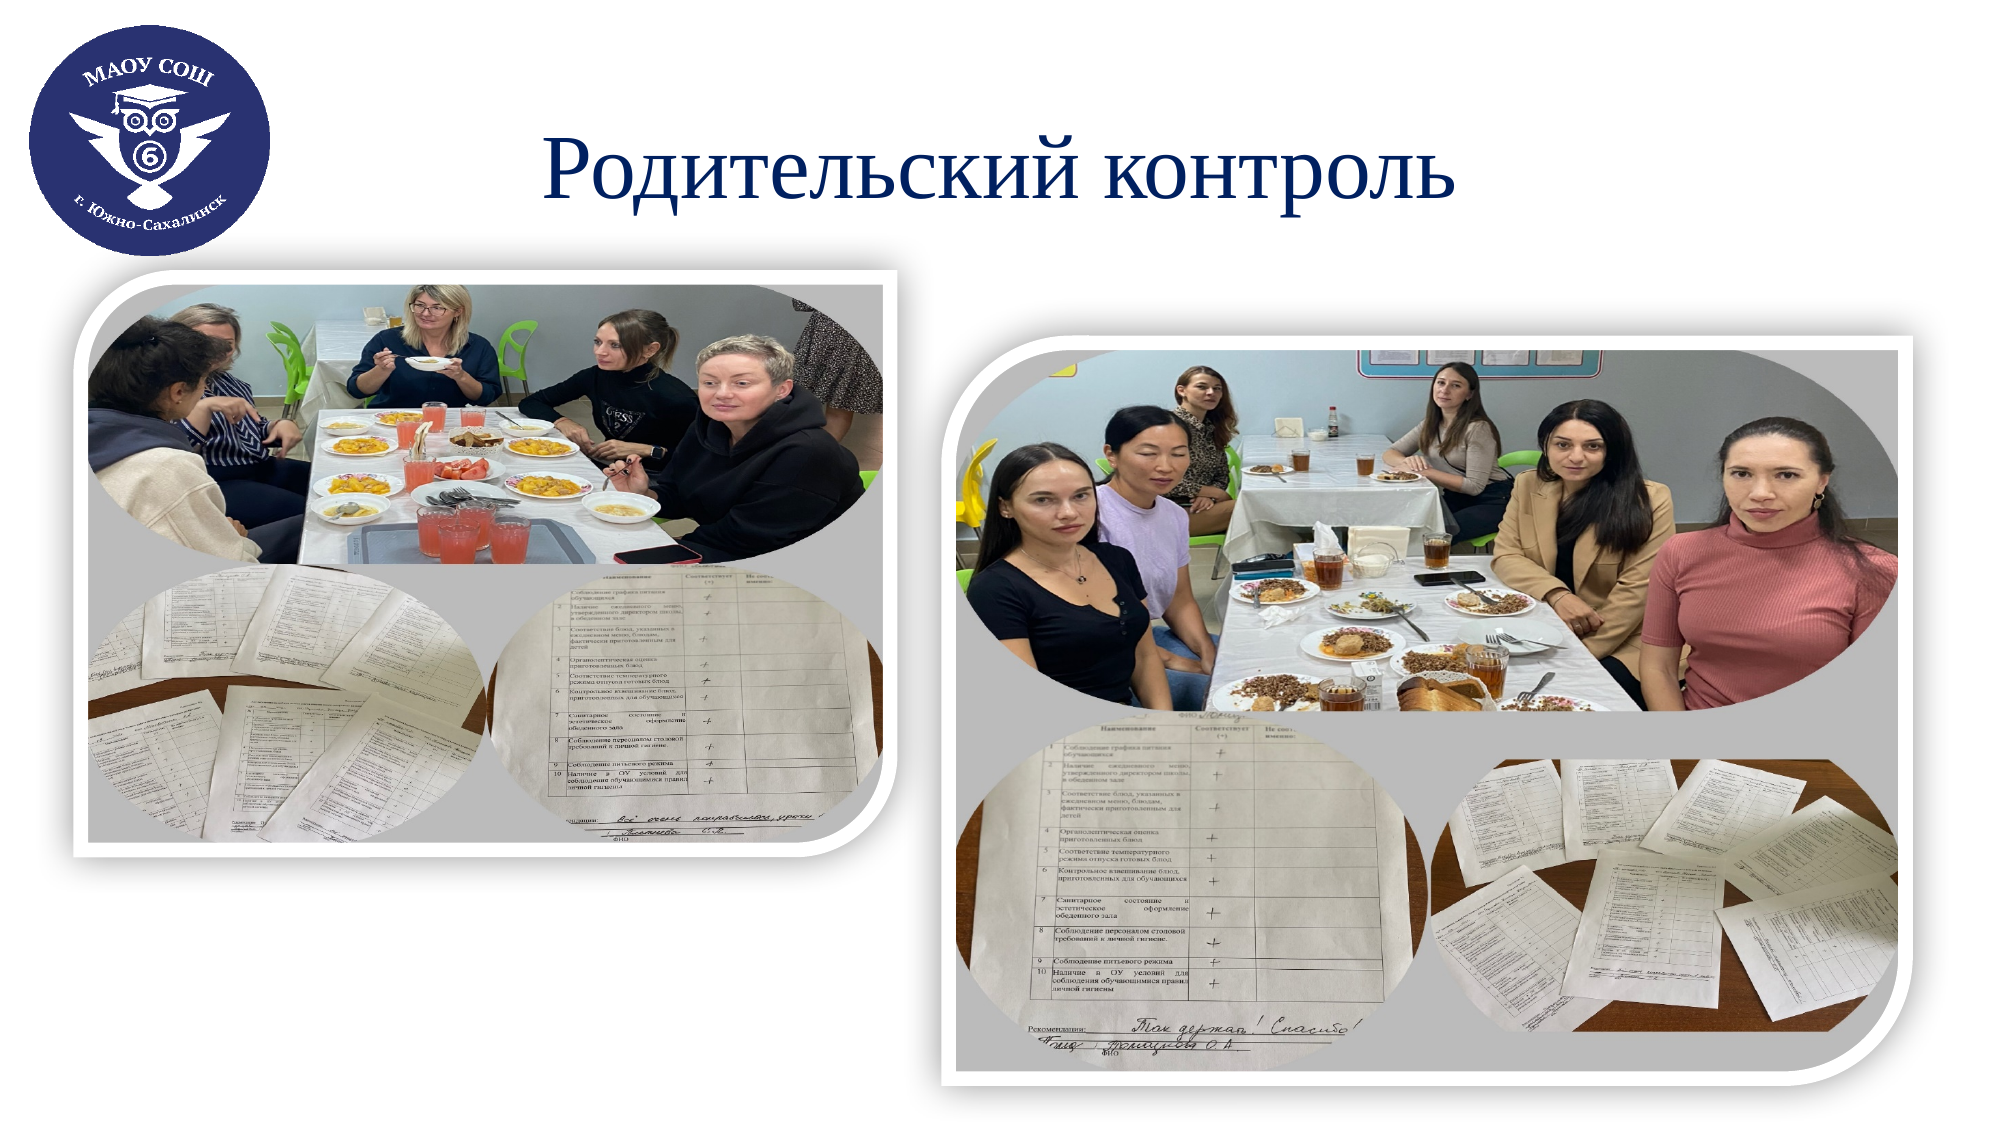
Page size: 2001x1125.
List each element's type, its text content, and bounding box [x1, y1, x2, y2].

picture [29, 25, 270, 256]
title Родительский контроль [270, 59, 1863, 278]
picture [948, 342, 1906, 1079]
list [80, 277, 891, 850]
